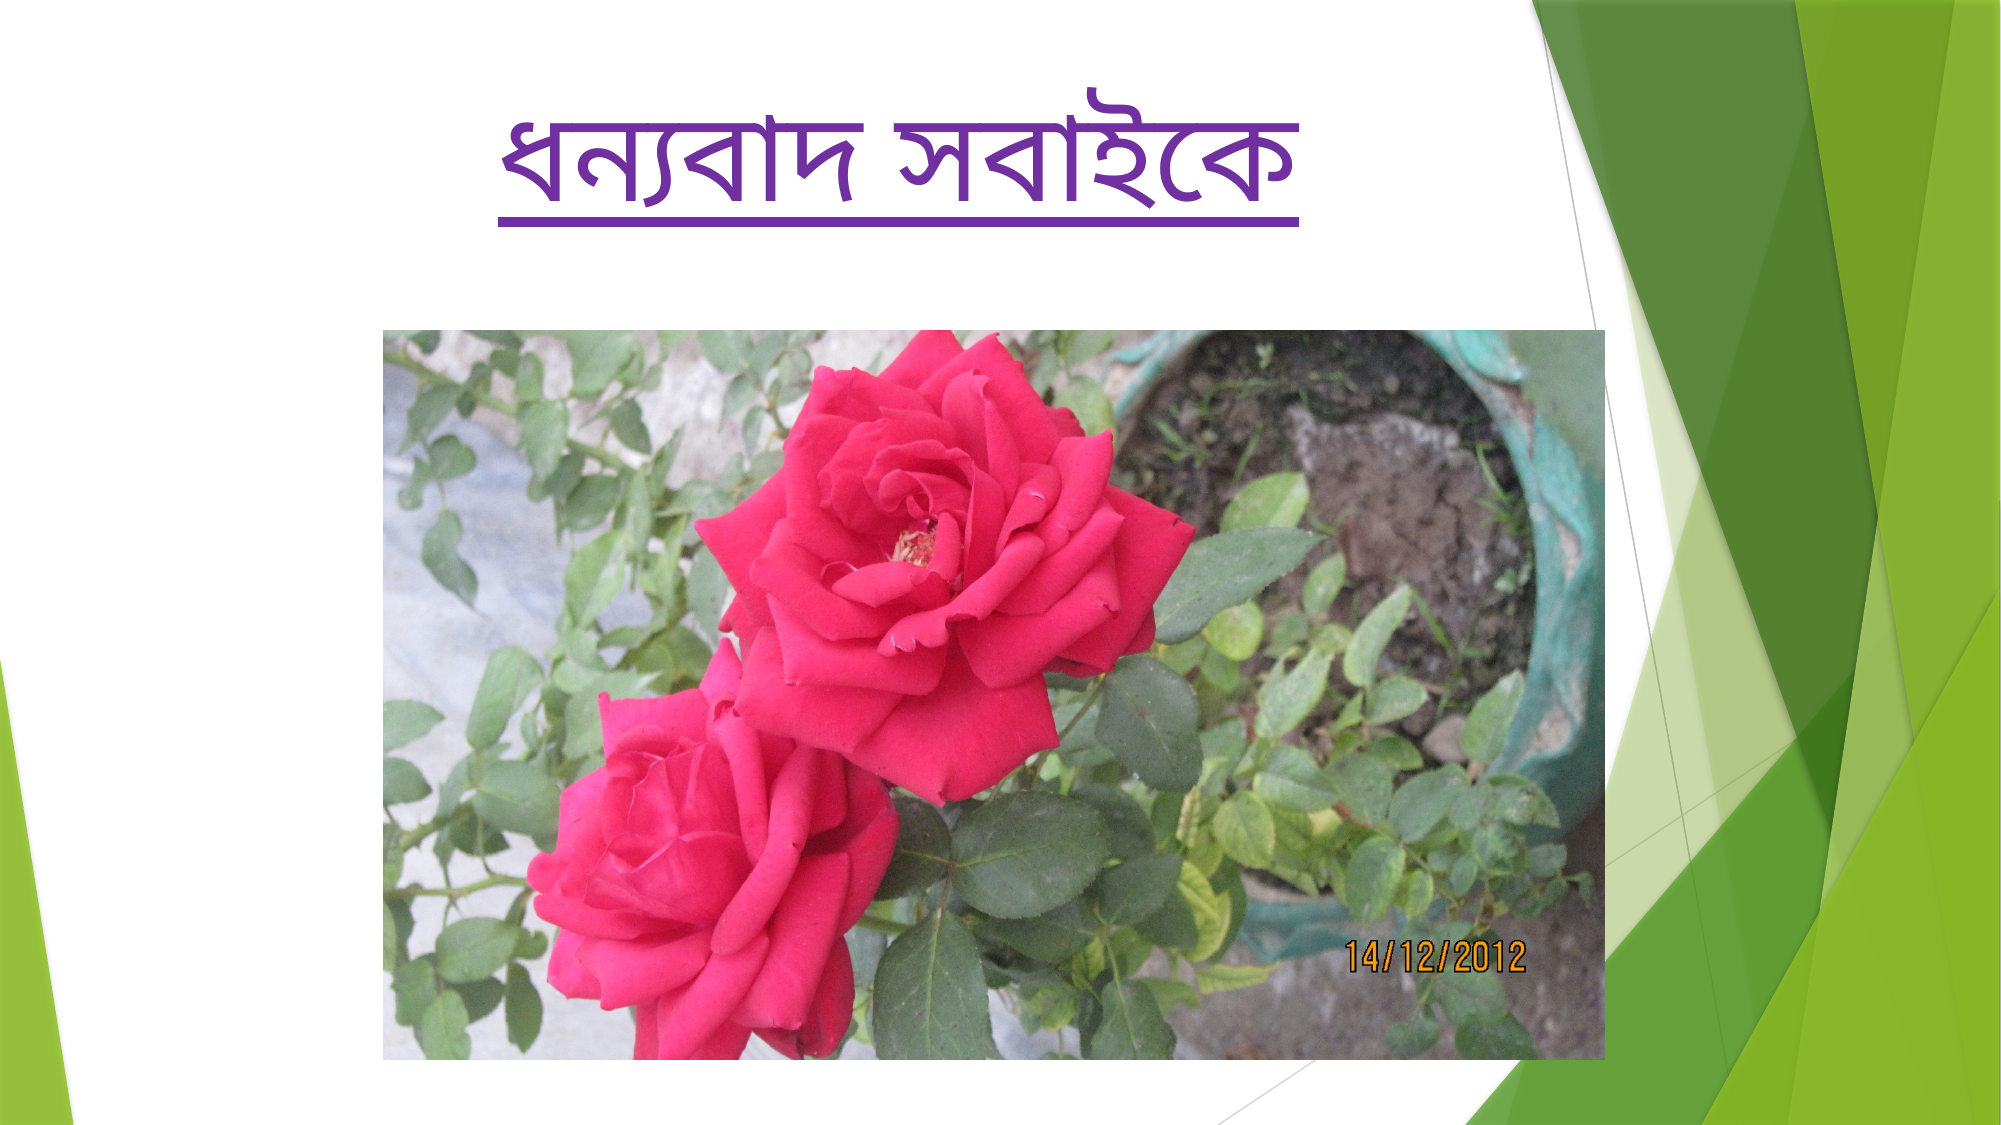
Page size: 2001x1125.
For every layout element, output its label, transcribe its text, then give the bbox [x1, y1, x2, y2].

picture [383, 329, 1606, 1061]
text_box [1609, 426, 1683, 1060]
title ধন্যবাদ সবাইকে [131, 68, 1857, 282]
